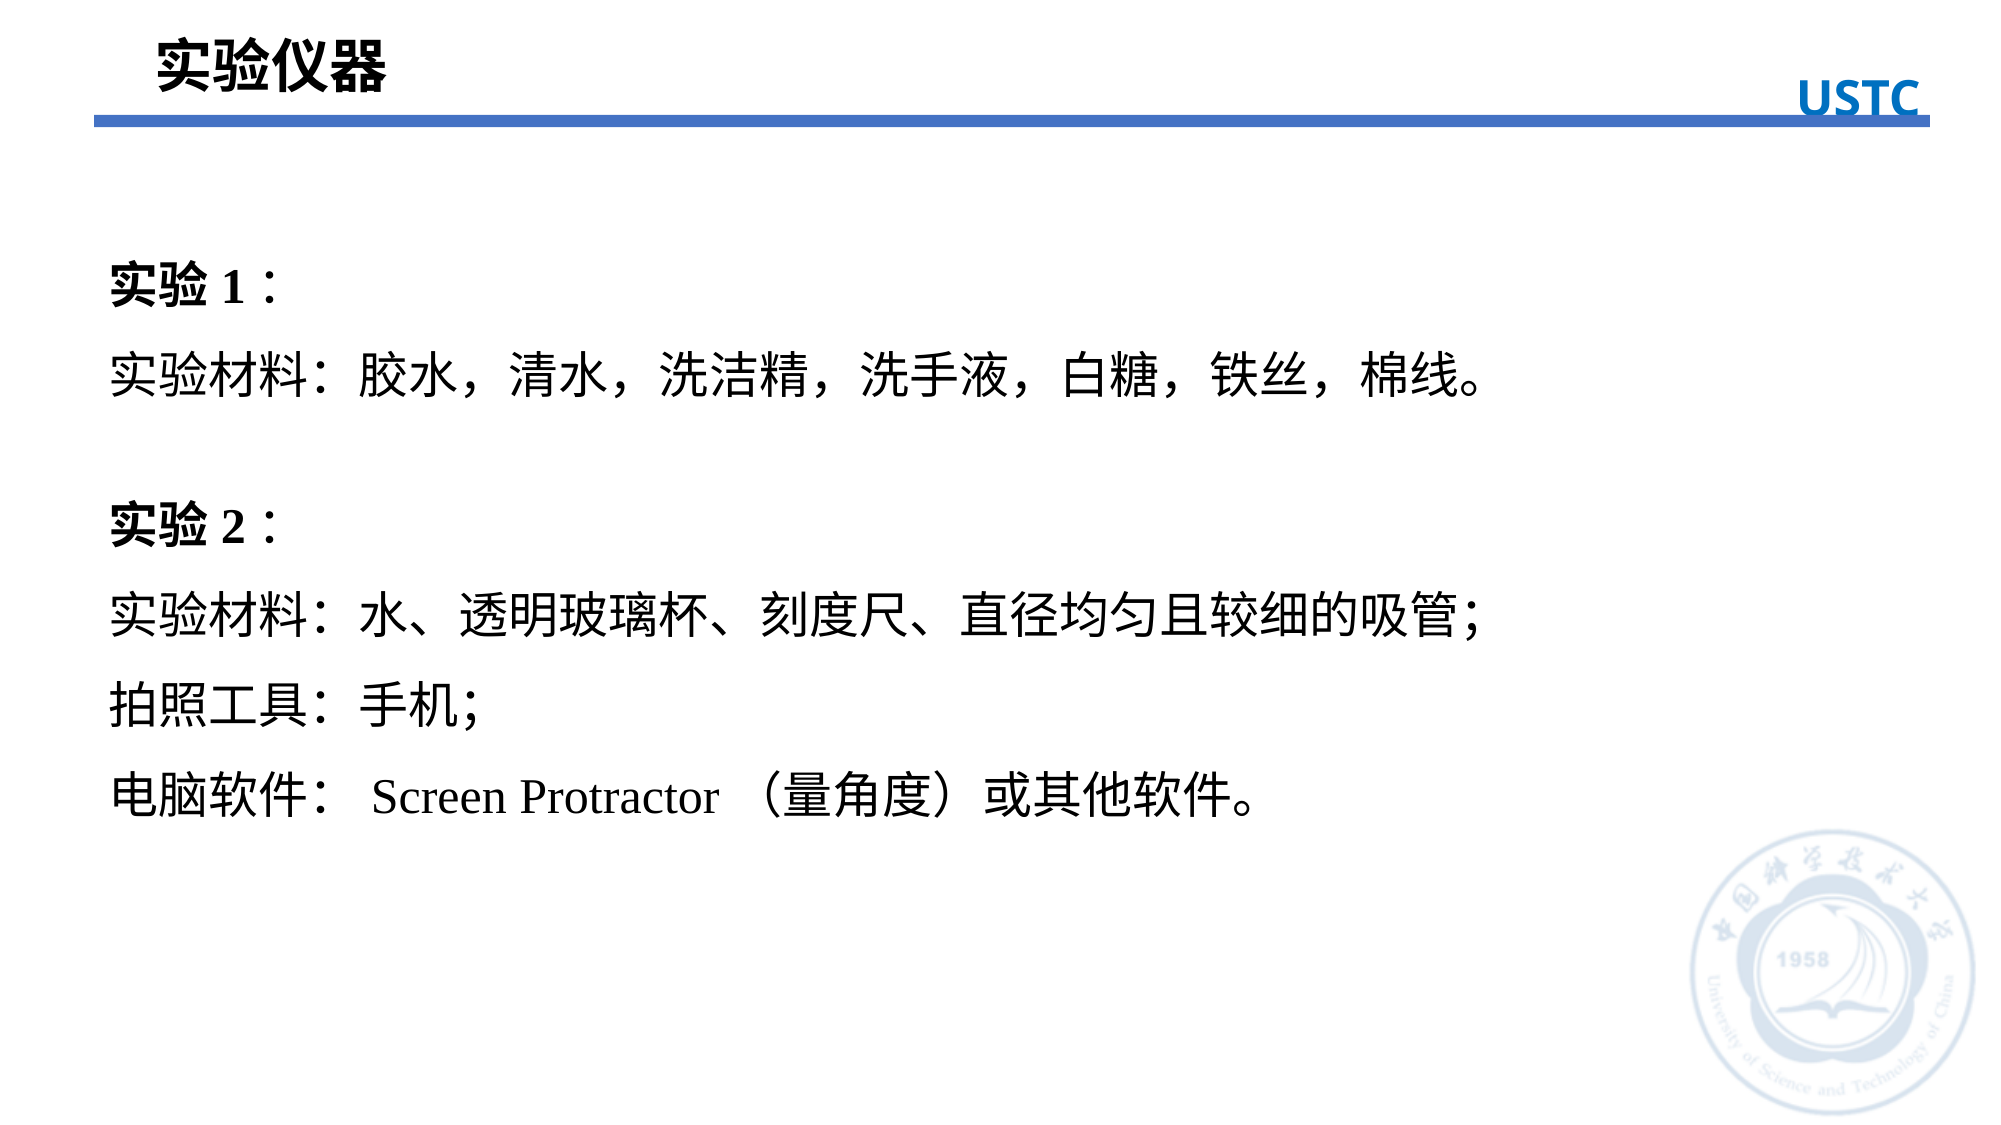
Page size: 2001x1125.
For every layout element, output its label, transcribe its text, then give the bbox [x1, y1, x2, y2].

text_box 实验仪器 [139, 21, 403, 59]
picture [1683, 826, 1987, 1125]
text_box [93, 59, 2000, 135]
text_box 实验1： 实验材料：胶水，清水，洗洁精，洗手液，白糖，铁丝，棉线。 实验2： 实验材料：水、透明玻璃杯、刻度尺、直径均匀且较细的吸管； 拍照工具：手机； 电脑软件：Screen Protractor（量角度）或其他软件。 [94, 216, 1859, 921]
